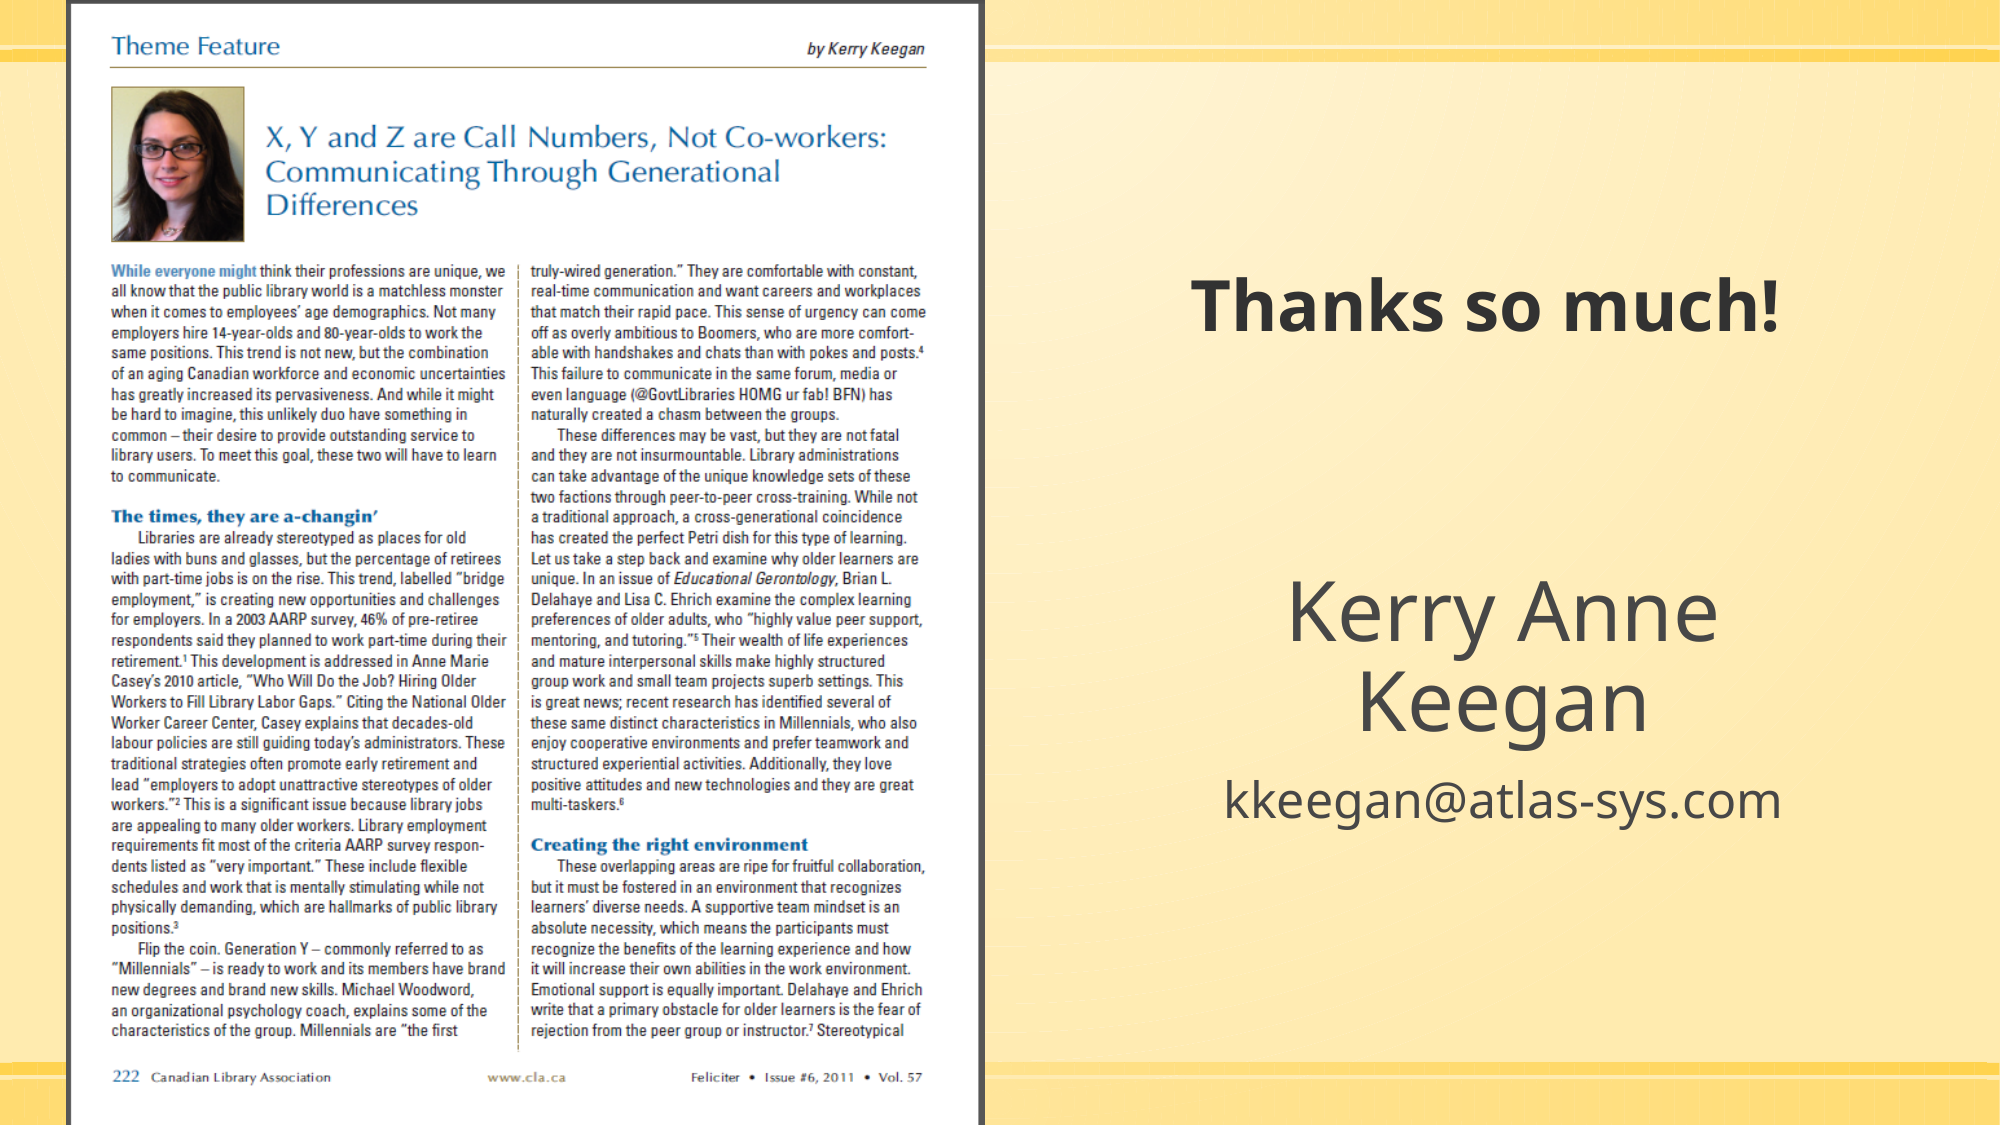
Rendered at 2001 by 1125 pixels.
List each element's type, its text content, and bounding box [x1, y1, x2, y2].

title Thanks so much! [1140, 178, 1831, 354]
list Kerry Anne Keegan kkeegan@atlas-sys.com [1115, 562, 1892, 847]
picture [66, 0, 985, 1125]
